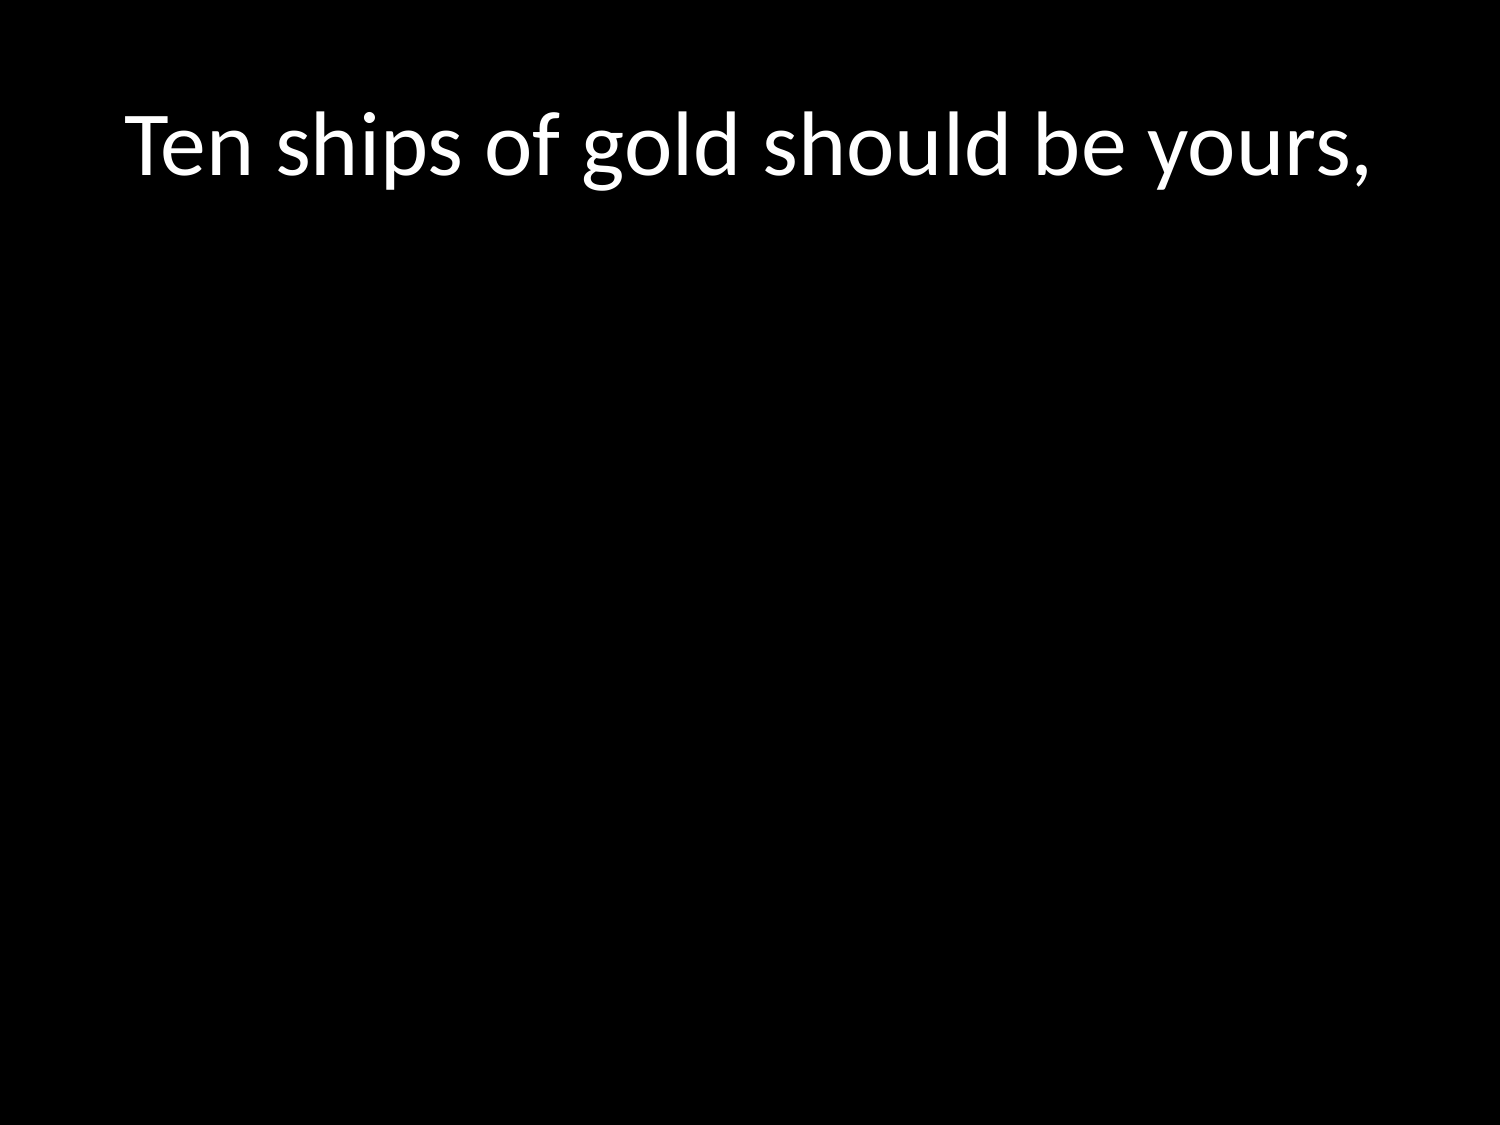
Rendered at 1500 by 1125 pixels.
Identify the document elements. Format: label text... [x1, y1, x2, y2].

title Ten ships of gold should be yours, [75, 45, 1425, 233]
